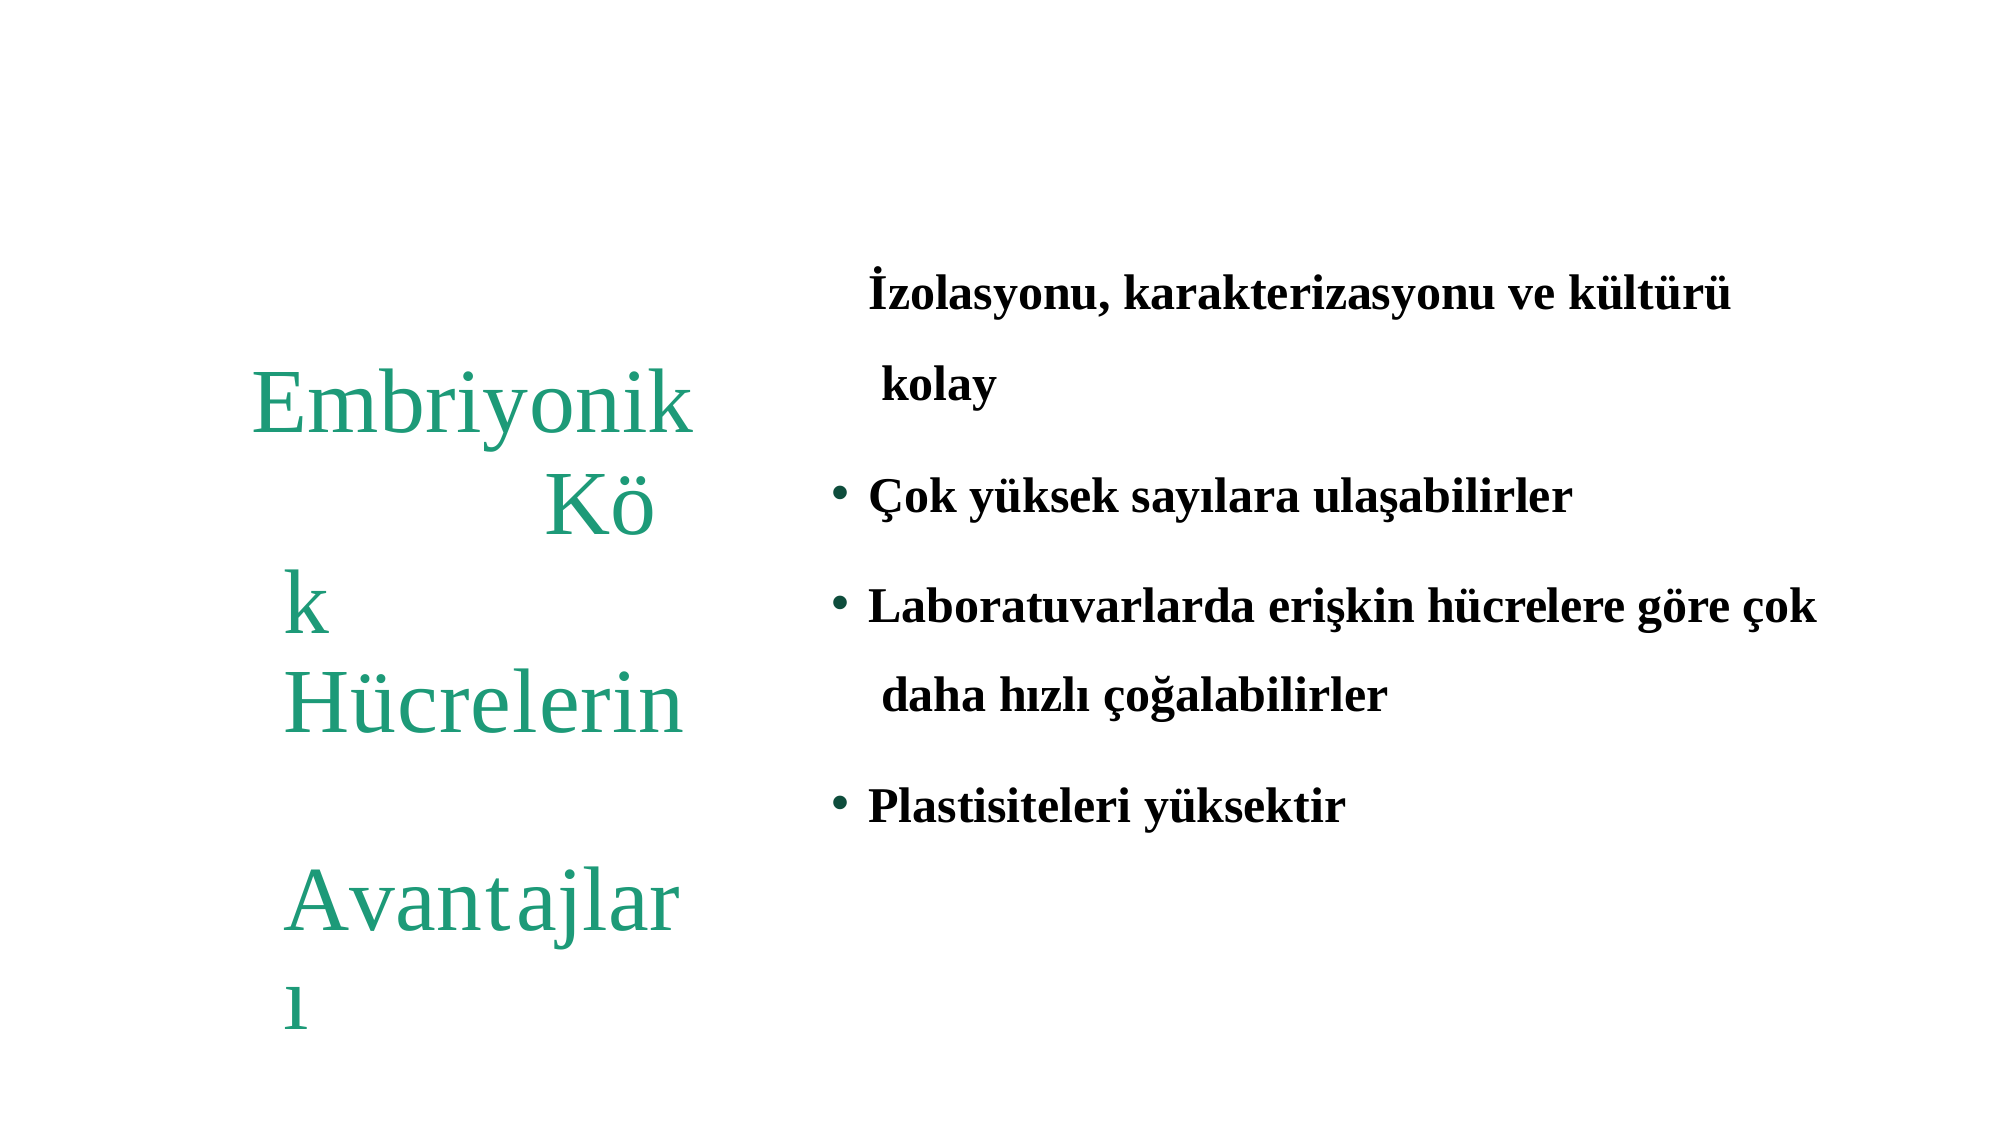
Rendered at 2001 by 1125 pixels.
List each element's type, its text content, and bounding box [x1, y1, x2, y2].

text_box Embriyonik Kök Hücrelerin Avantajları [249, 344, 698, 1050]
title İzolasyonu, karakterizasyonu ve kültürü kolay [866, 226, 1738, 417]
text_box Plastisiteleri yüksektir [829, 770, 1350, 833]
text_box Laboratuvarlarda erişkin hücrelere göre çok daha hızlı çoğalabilirler [829, 540, 1826, 722]
text_box Çok yüksek sayılara ulaşabilirler [829, 459, 1578, 522]
